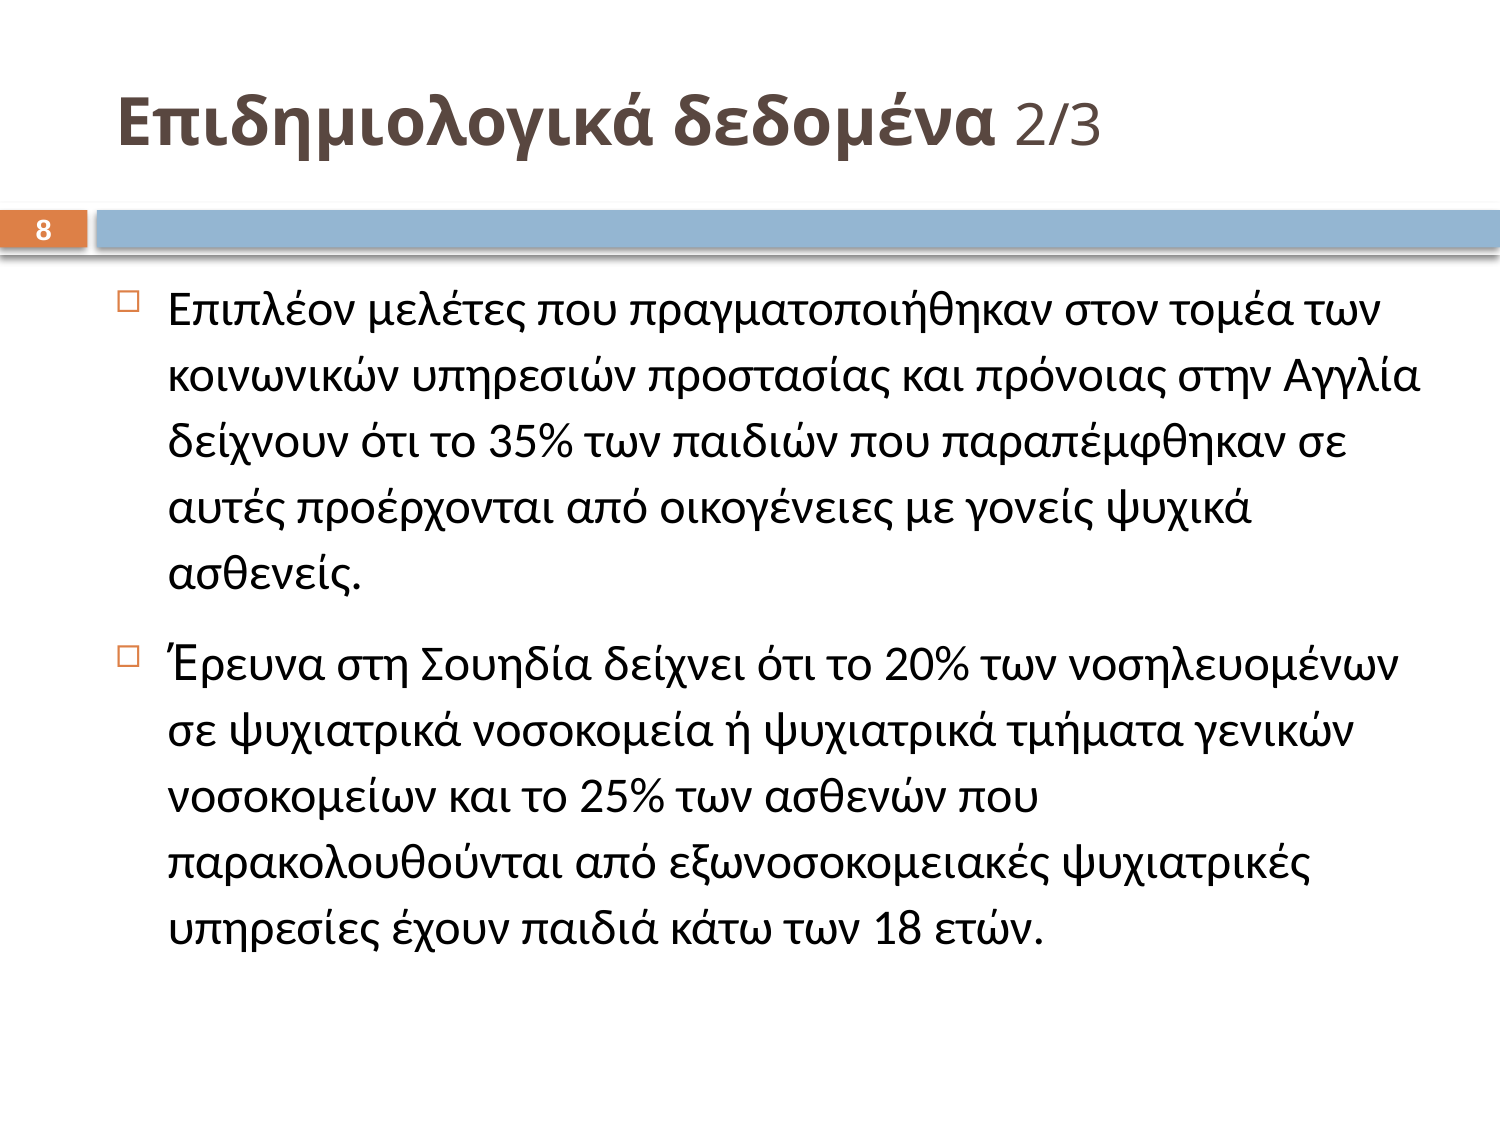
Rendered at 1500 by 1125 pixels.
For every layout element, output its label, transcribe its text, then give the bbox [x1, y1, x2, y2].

list Επιπλέον μελέτες που πραγματοποιήθηκαν στον τομέα των κοινωνικών υπηρεσιών προστασίας και πρόνοιας στην Αγγλία δείχνουν ότι το 35% των παιδιών που παραπέμφθηκαν σε αυτές προέρχονται από οικογένειες με γονείς ψυχικά ασθενείς. Έρευνα στη Σουηδία δείχνει ότι το 20% των νοσηλευομένων σε ψυχιατρικά νοσοκομεία ή ψυχιατρικά τμήματα γενικών νοσοκομείων και το 25% των ασθενών που παρακολουθούνται από εξωνοσοκομειακές ψυχιατρικές υπηρεσίες έχουν παιδιά κάτω των 18 ετών. [100, 262, 1438, 1083]
slide_number 7 [0, 208, 88, 249]
title Επιδημιολογικά δεδομένα 2/3 [100, 37, 1438, 200]
